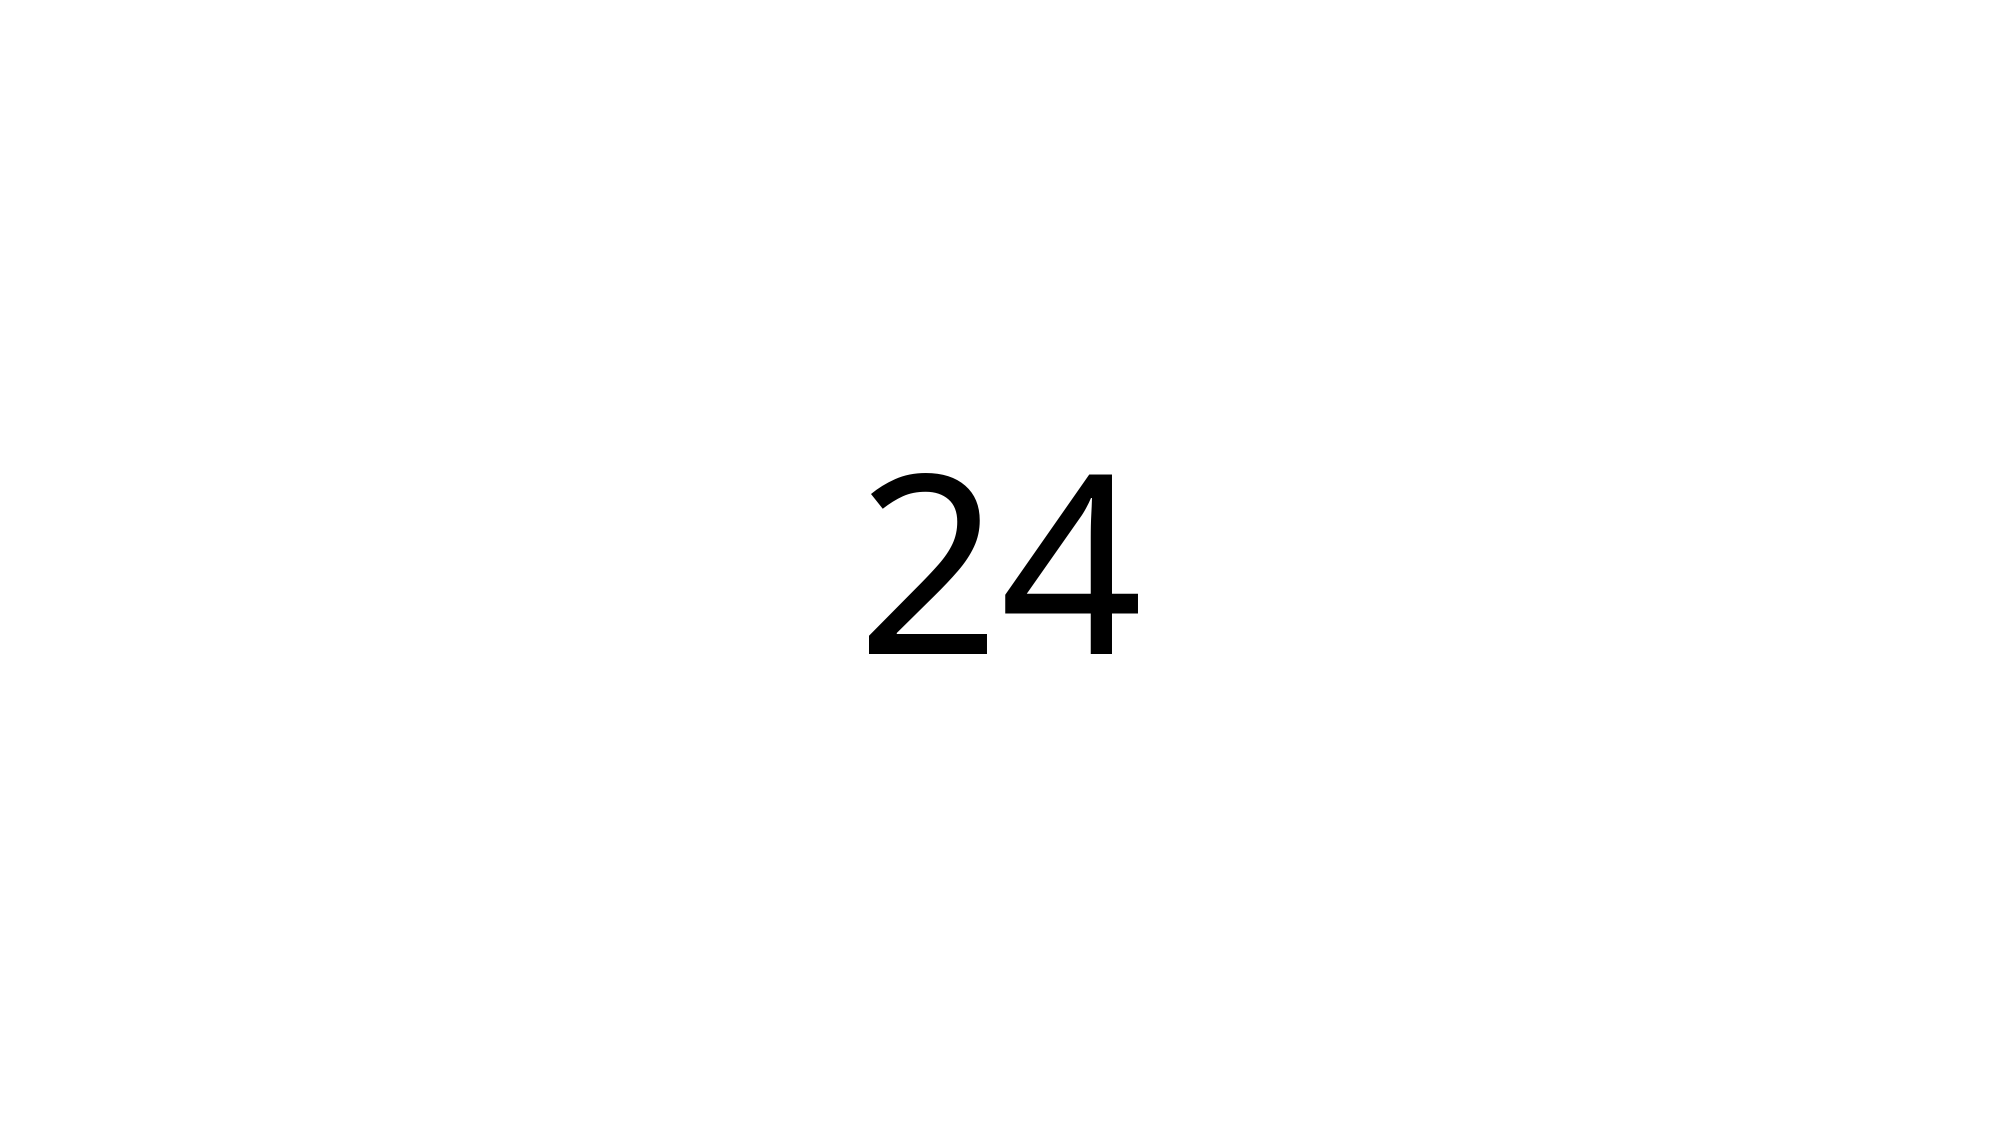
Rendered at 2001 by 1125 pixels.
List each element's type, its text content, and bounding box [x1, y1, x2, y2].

text_box 24 [0, 378, 2000, 770]
